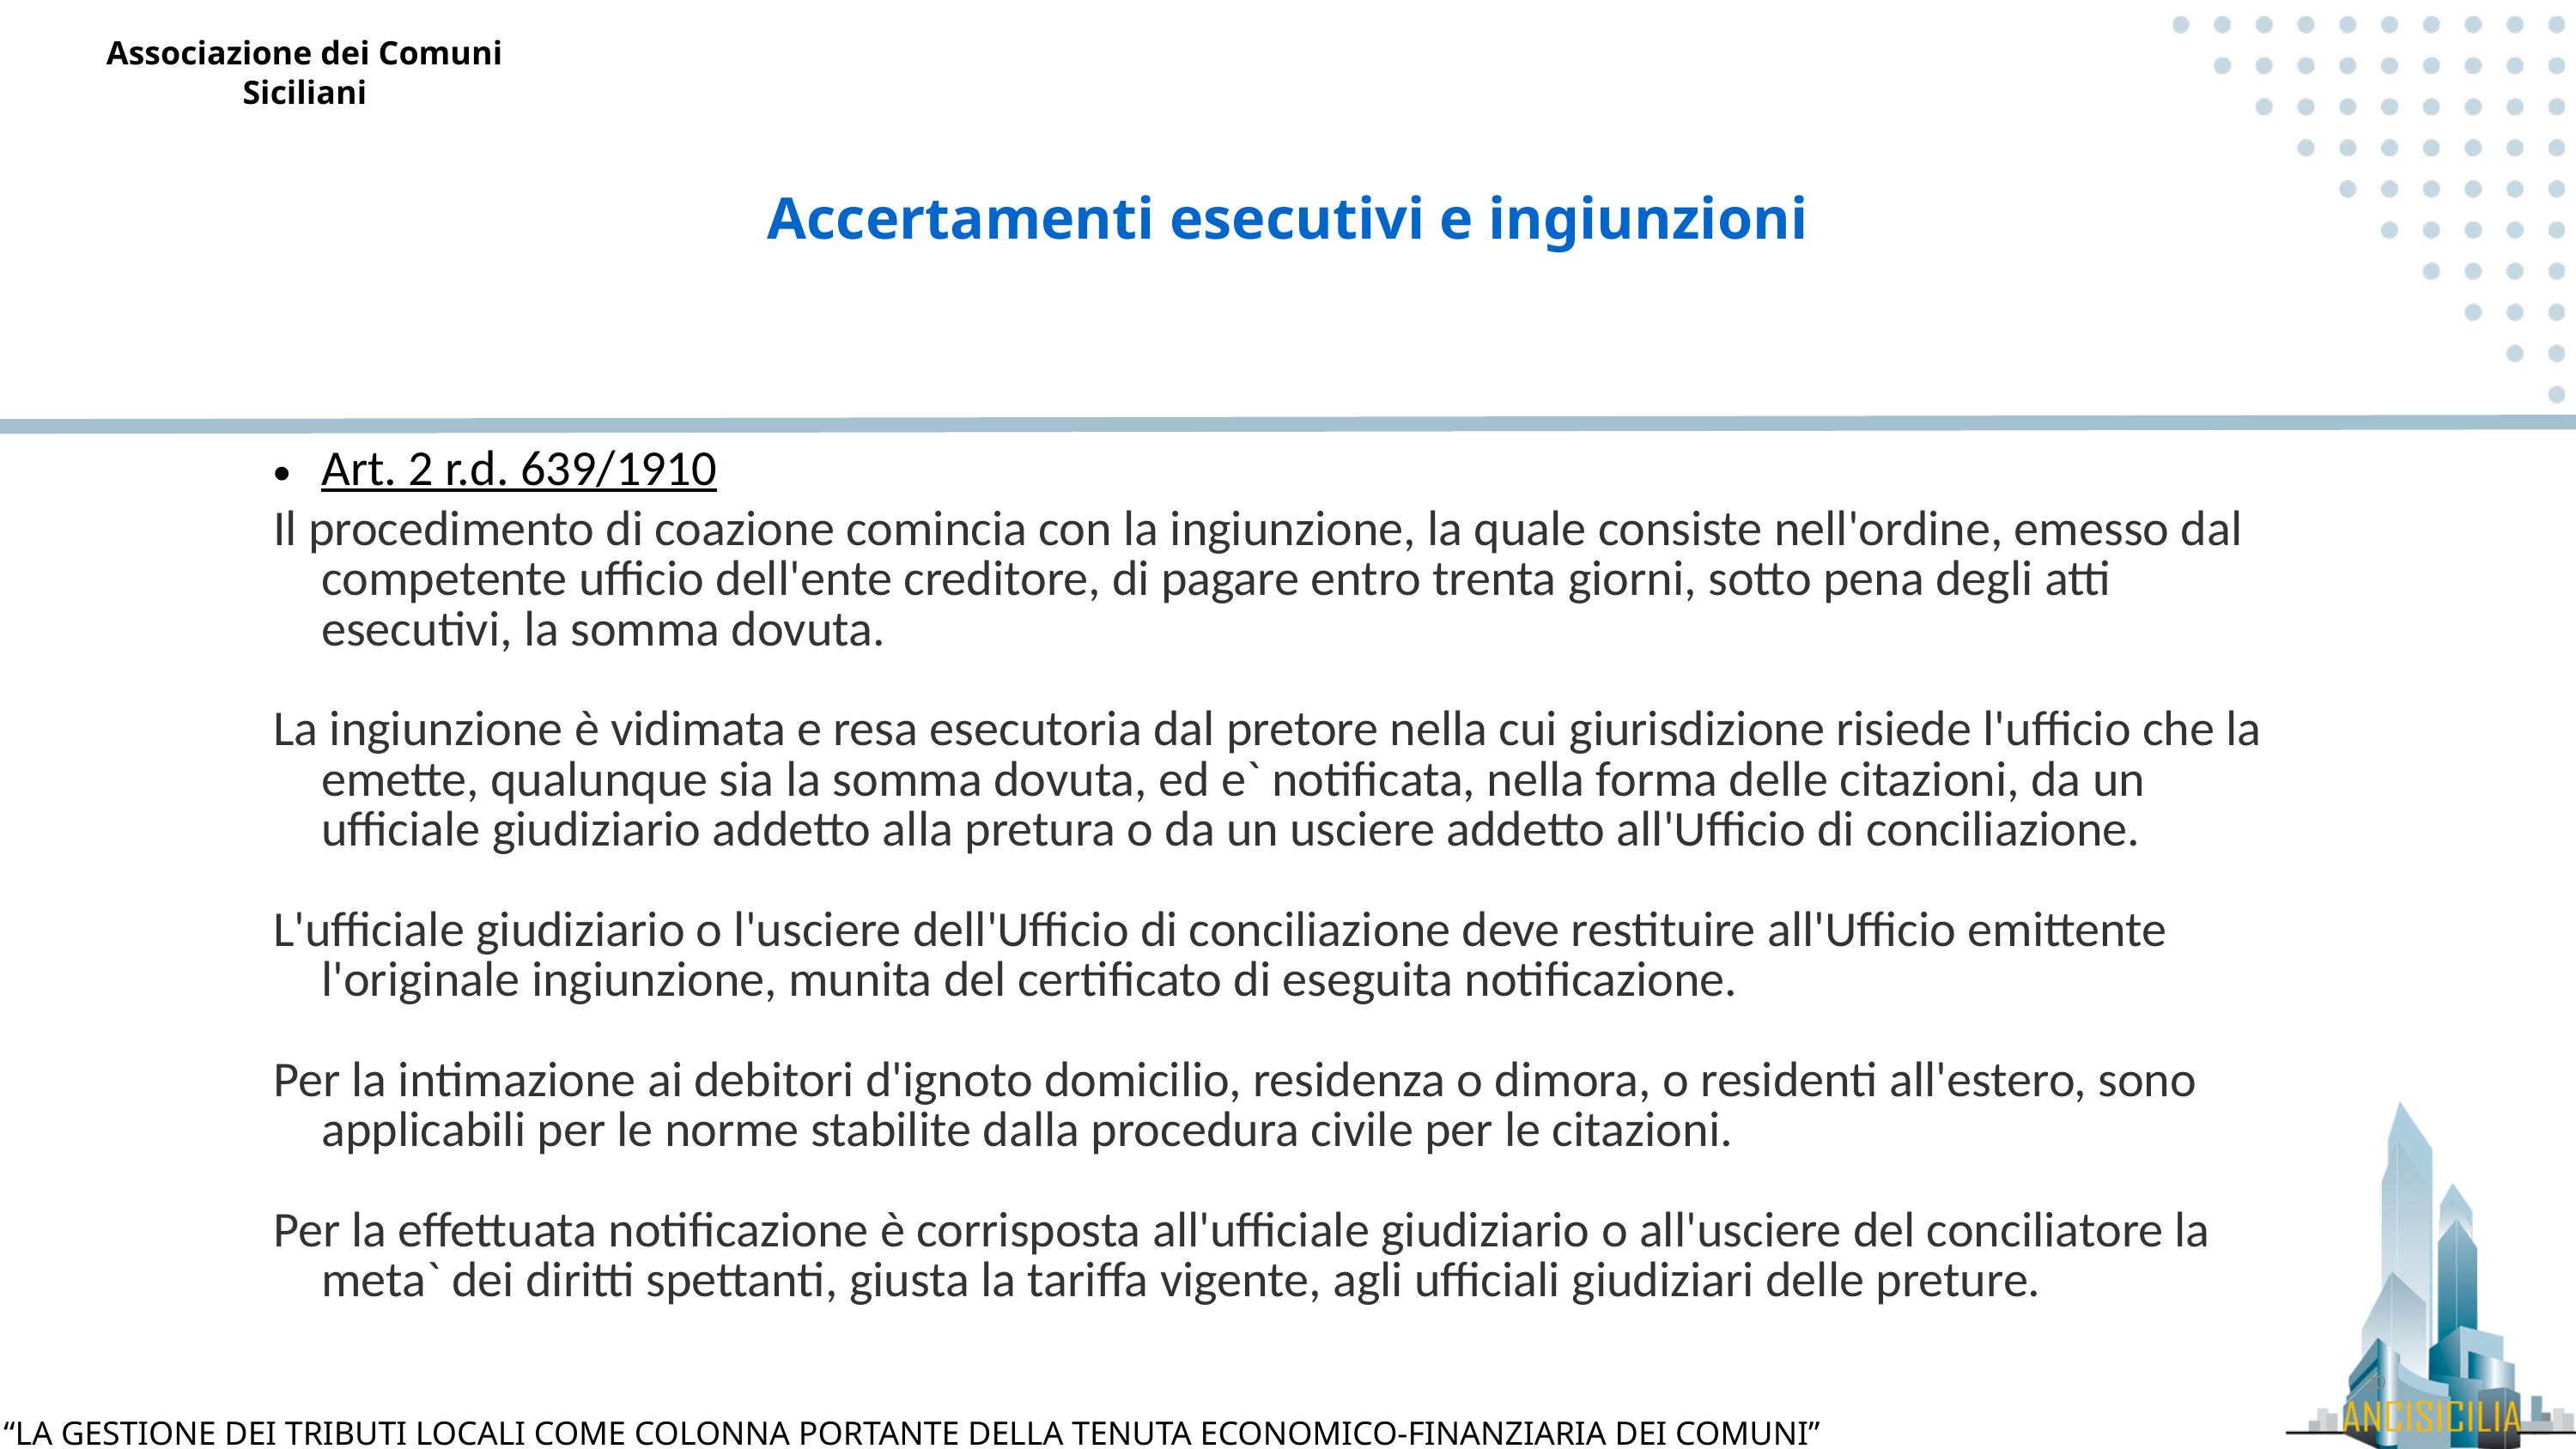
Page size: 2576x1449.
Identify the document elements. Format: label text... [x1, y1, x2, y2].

picture [2249, 1097, 2576, 1449]
title Accertamenti esecutivi e ingiunzioni [177, 76, 2399, 357]
list Art. 2 r.d. 639/1910 Il procedimento di coazione comincia con la ingiunzione, la quale consiste nell'ordine, emesso dal competente ufficio dell'ente creditore, di pagare entro trenta giorni, sotto pena degli atti esecutivi, la somma dovuta. La ingiunzione è vidimata e resa esecutoria dal pretore nella cui giurisdizione risiede l'ufficio che la emette, qualunque sia la somma dovuta, ed e` notificata, nella forma delle citazioni, da un ufficiale giudiziario addetto alla pretura o da un usciere addetto all'Ufficio di conciliazione. L'ufficiale giudiziario o l'usciere dell'Ufficio di conciliazione deve restituire all'Ufficio emittente l'originale ingiunzione, munita del certificato di eseguita notificazione. Per la intimazione ai debitori d'ignoto domicilio, residenza o dimora, o residenti all'estero, sono applicabili per le norme stabilite dalla procedura civile per le citazioni. Per la effettuata notificazione è corrisposta all'ufficiale giudiziario o all'usciere del conciliatore la meta` dei diritti spettanti, giusta la tariffa vigente, agli ufficiali giudiziari delle preture. [260, 441, 2316, 1420]
slide_number 20 [1819, 1343, 2399, 1420]
